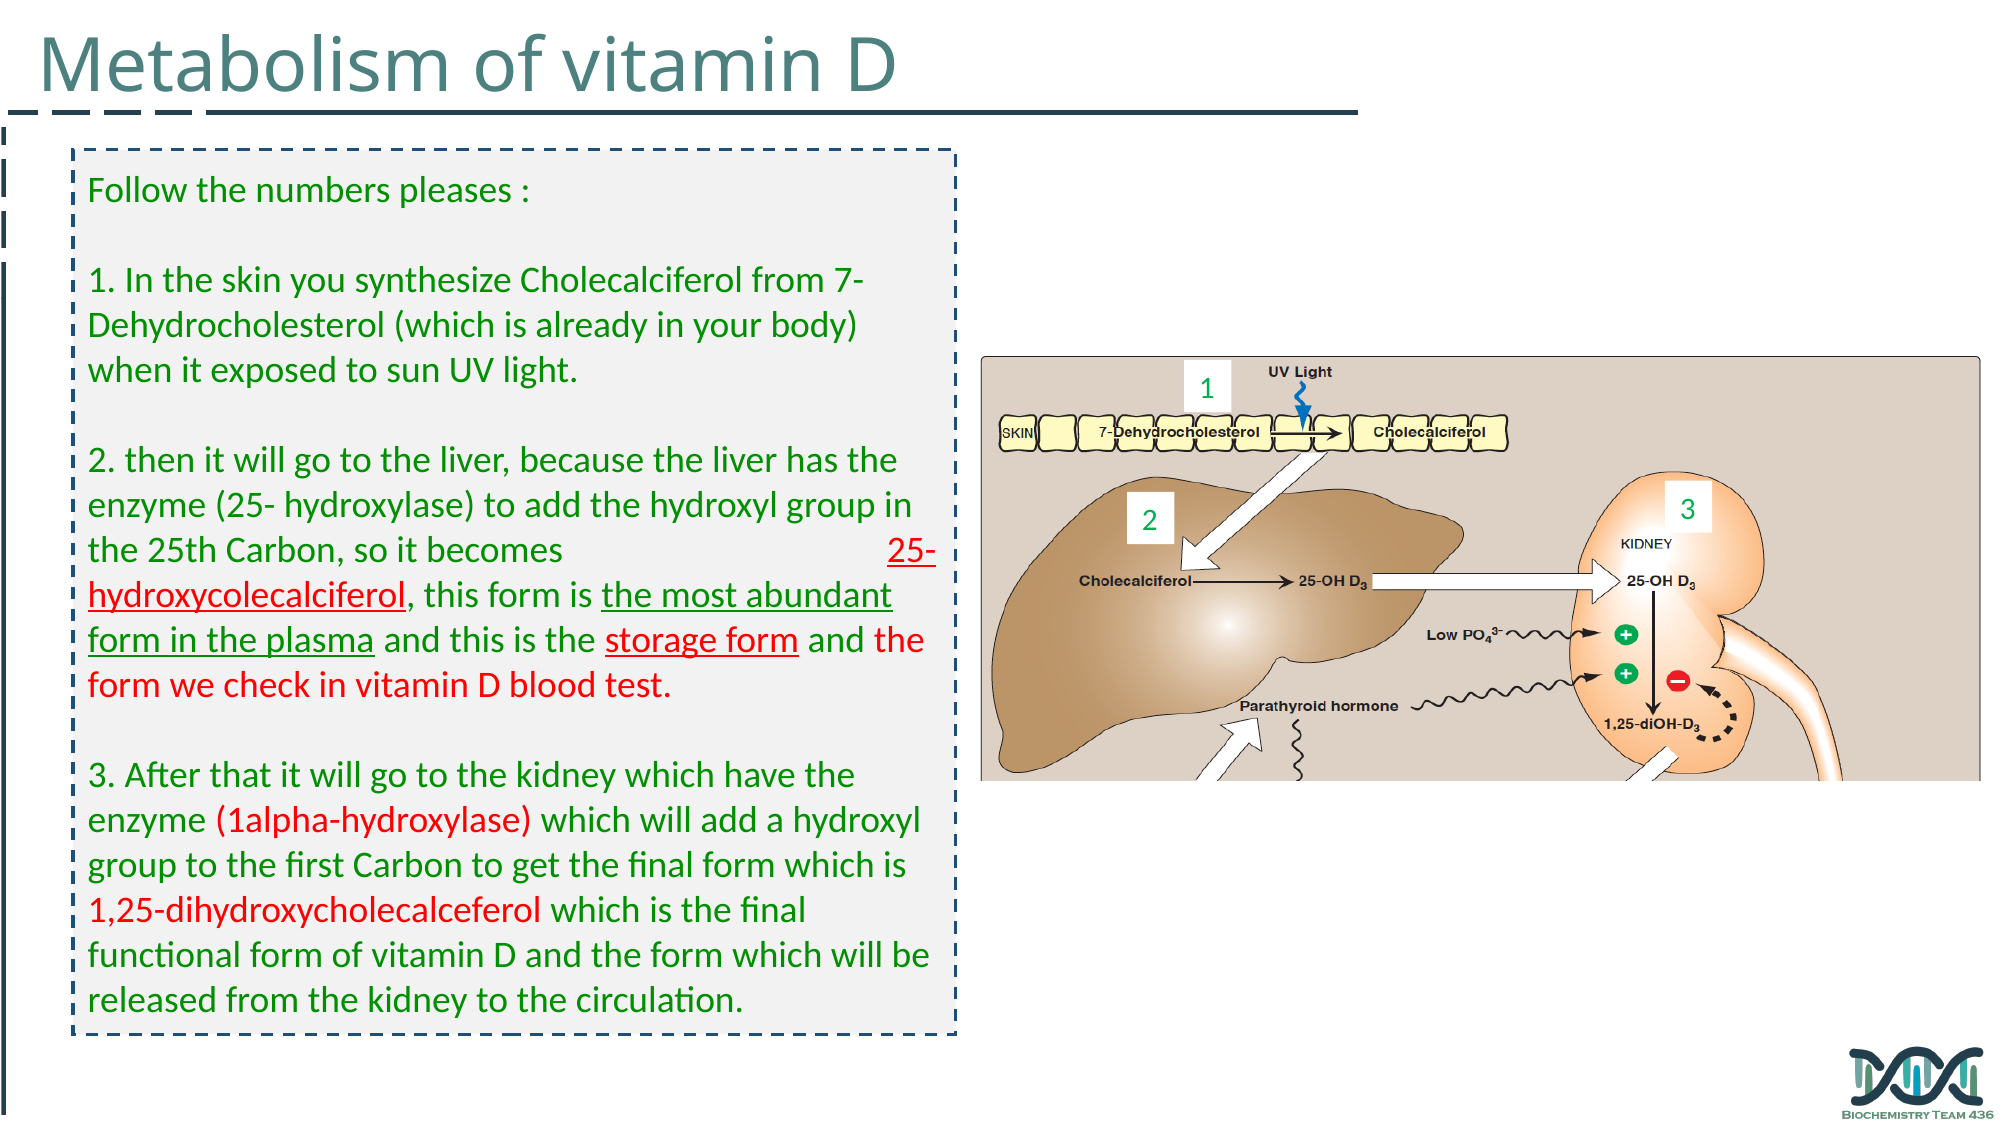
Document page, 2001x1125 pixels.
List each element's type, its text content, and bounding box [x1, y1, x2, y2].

text_box Metabolism of vitamin D [22, 8, 915, 114]
picture [1834, 1046, 2001, 1125]
text_box Follow the numbers pleases : 1. In the skin you synthesize Cholecalciferol from 7-Dehydrocholesterol (which is already in your body) when it exposed to sun UV light. 2. then it will go to the liver, because the liver has the enzyme (25- hydroxylase) to add the hydroxyl group in the 25th Carbon, so it becomes 25-hydroxycolecalciferol, this form is the most abundant form in the plasma and this is the storage form and the form we check in vitamin D blood test. 3. After that it will go to the kidney which have the enzyme (1alpha-hydroxylase) which will add a hydroxyl group to the first Carbon to get the final form which is 1,25-dihydroxycholecalceferol which is the final functional form of vitamin D and the form which will be released from the kidney to the circulation. [72, 149, 957, 1035]
picture [955, 339, 1991, 781]
